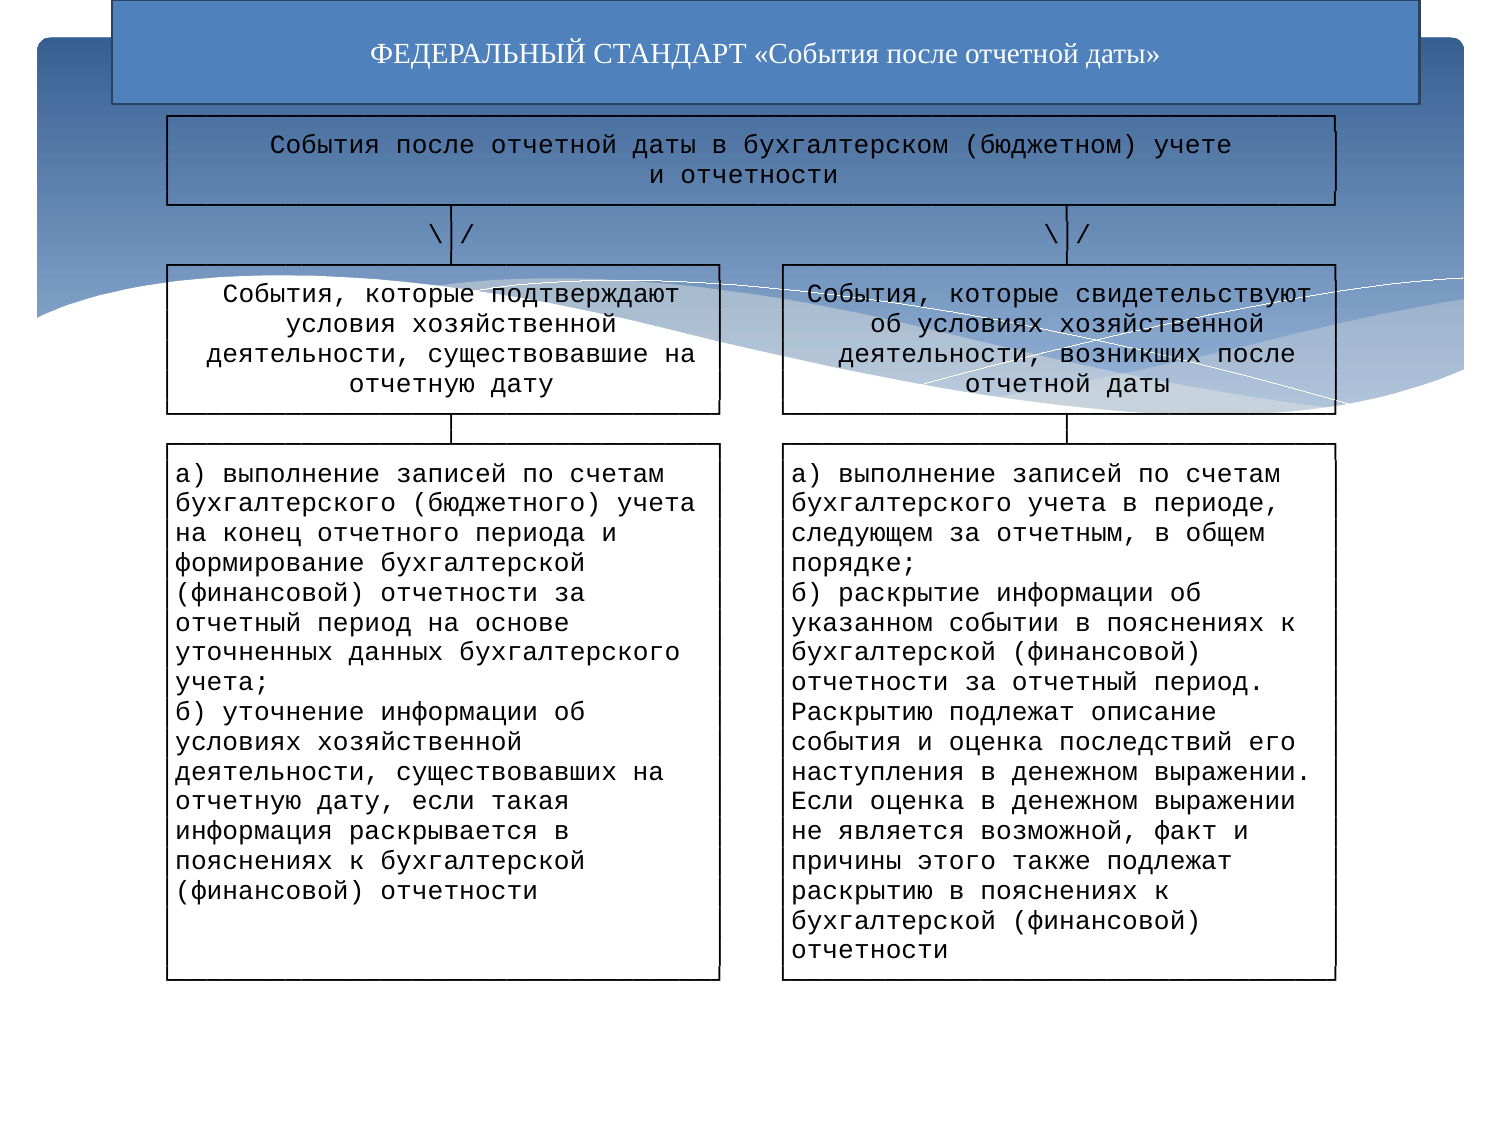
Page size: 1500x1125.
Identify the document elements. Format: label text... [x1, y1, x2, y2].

title ФЕДЕРАЛЬНЫЙ СТАНДАРТ «События после отчетной даты» [111, 0, 1421, 105]
picture [159, 101, 1500, 1028]
